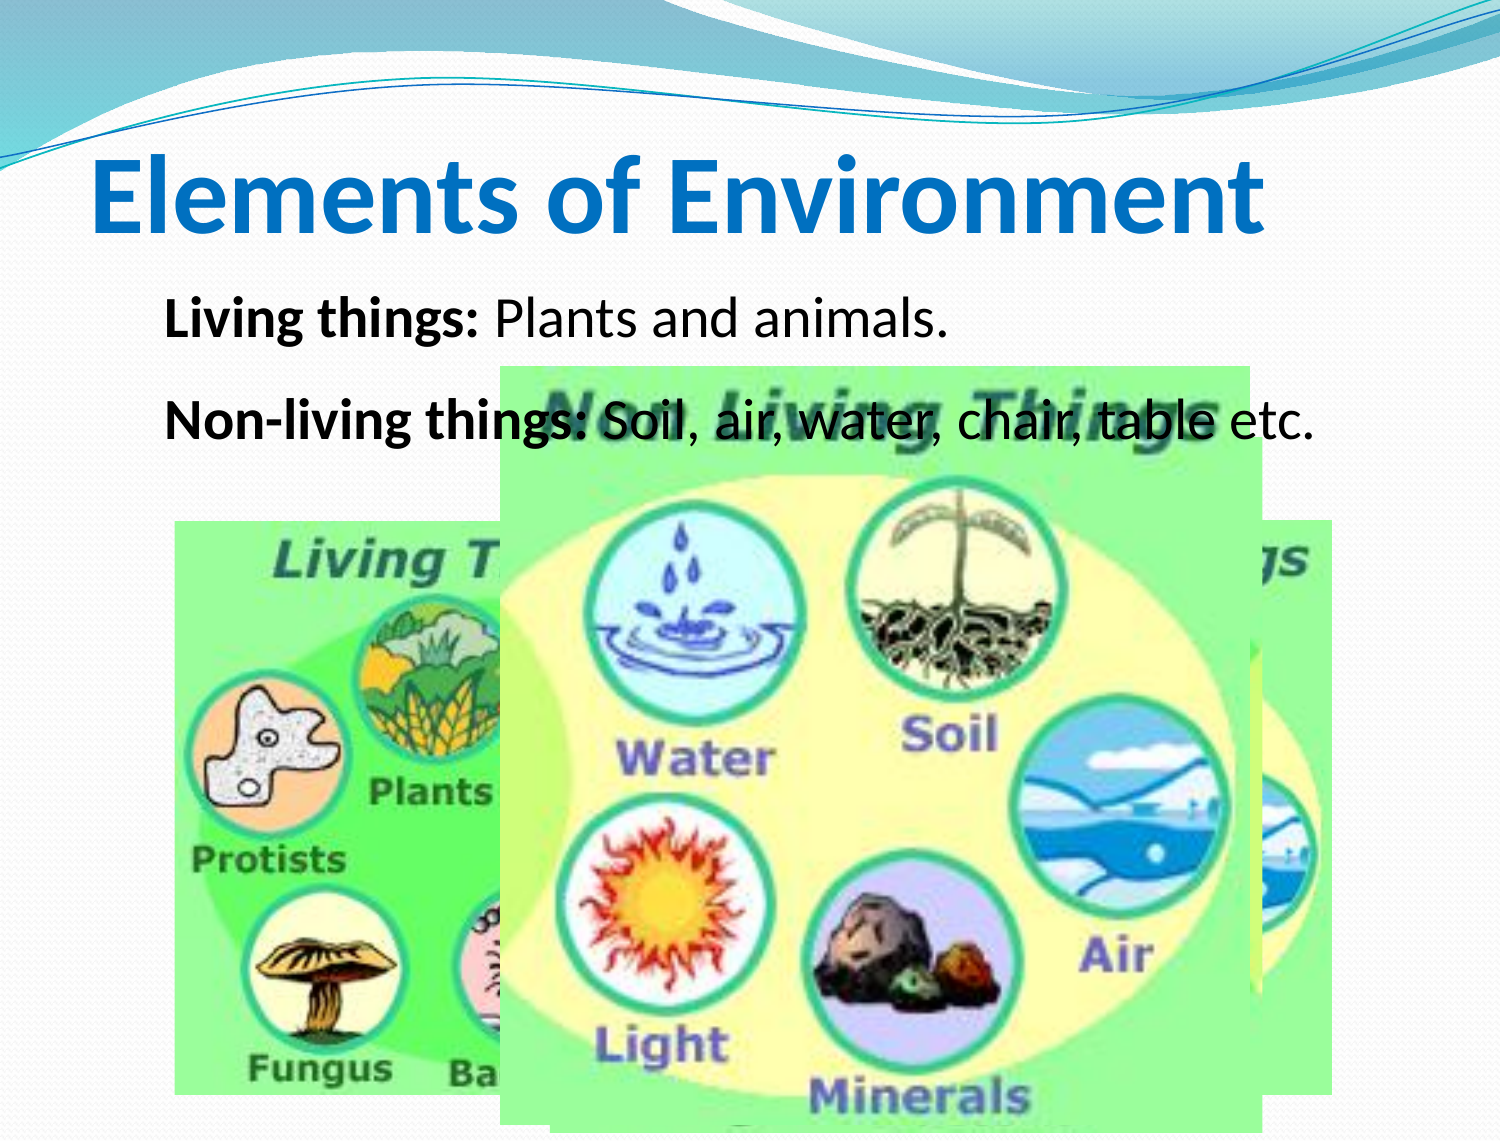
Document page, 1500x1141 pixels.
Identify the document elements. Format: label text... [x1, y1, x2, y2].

text_box Elements of Environment [75, 113, 1388, 232]
picture [174, 521, 494, 1096]
picture [1267, 519, 1333, 1096]
picture [1249, 437, 1263, 1133]
picture [499, 366, 1251, 1125]
text_box Living things: Plants and animals. Non-living things: Soil, air, water, chair, table etc. [0, 232, 1433, 504]
